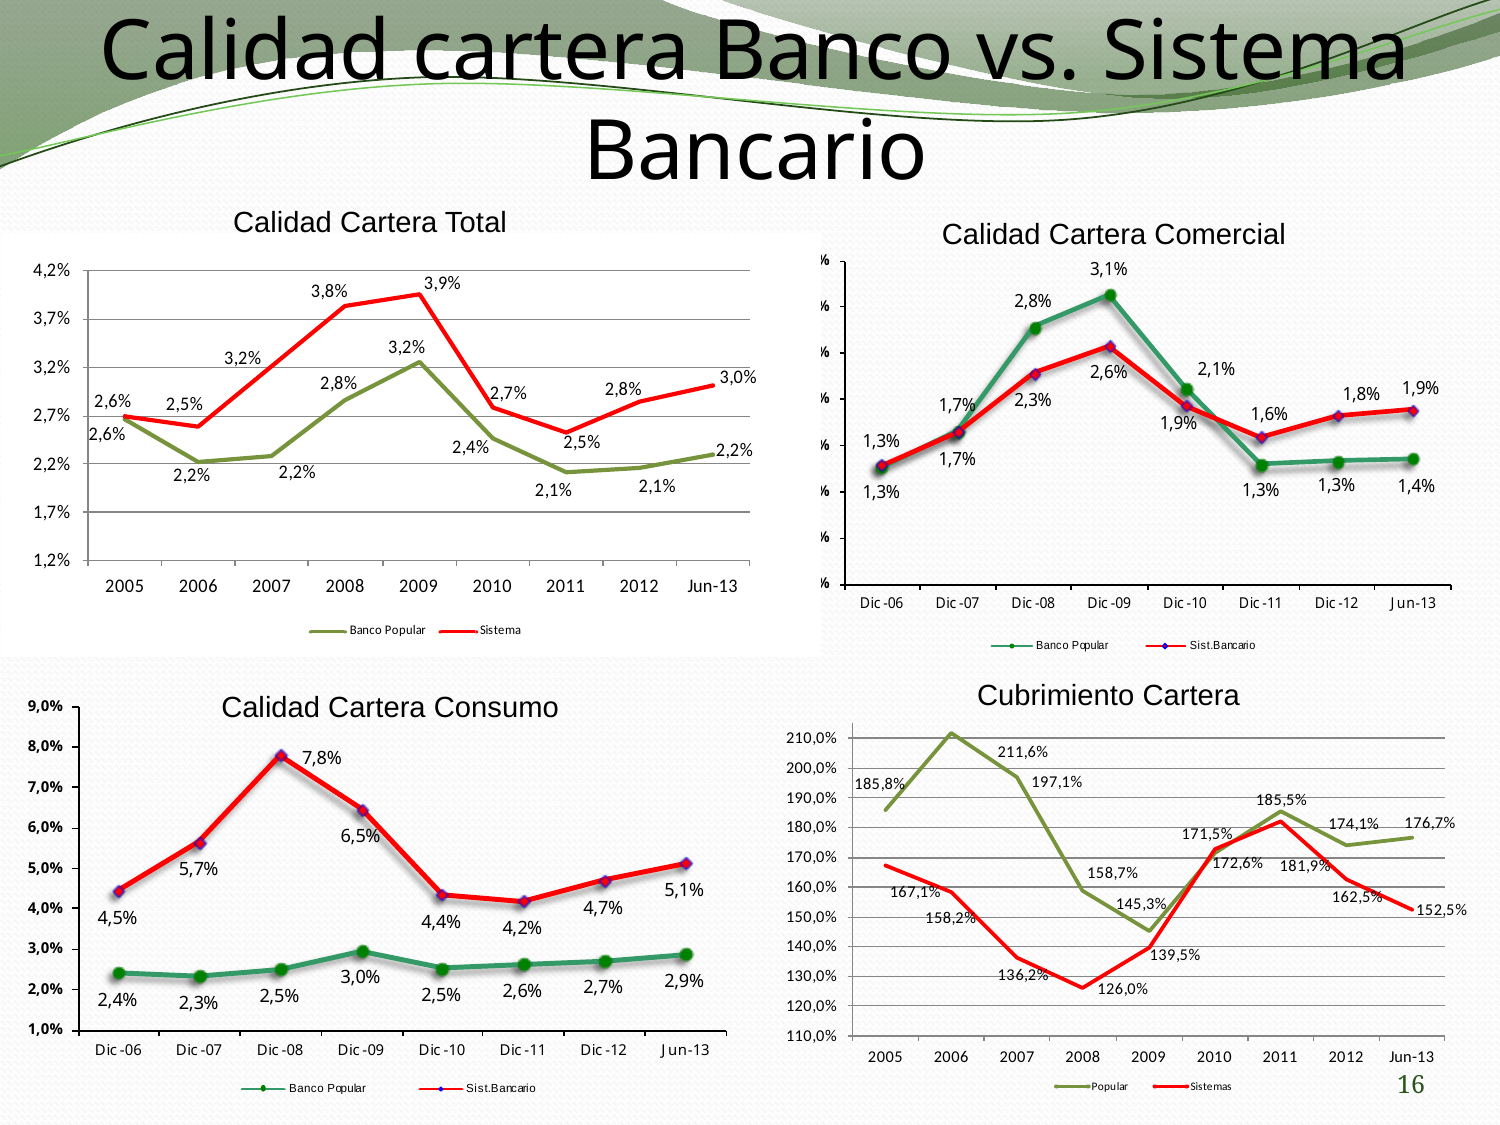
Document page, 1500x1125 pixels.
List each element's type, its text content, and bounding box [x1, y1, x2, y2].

title Calidad cartera Banco vs. Sistema Bancario [0, 89, 1500, 197]
text_box Calidad Cartera Comercial [927, 207, 1447, 243]
picture [773, 715, 1471, 1099]
text_box Calidad Cartera Total [218, 196, 620, 231]
picture [0, 231, 1459, 658]
text_box Cubrimiento Cartera [962, 700, 1365, 715]
picture [17, 692, 734, 1095]
